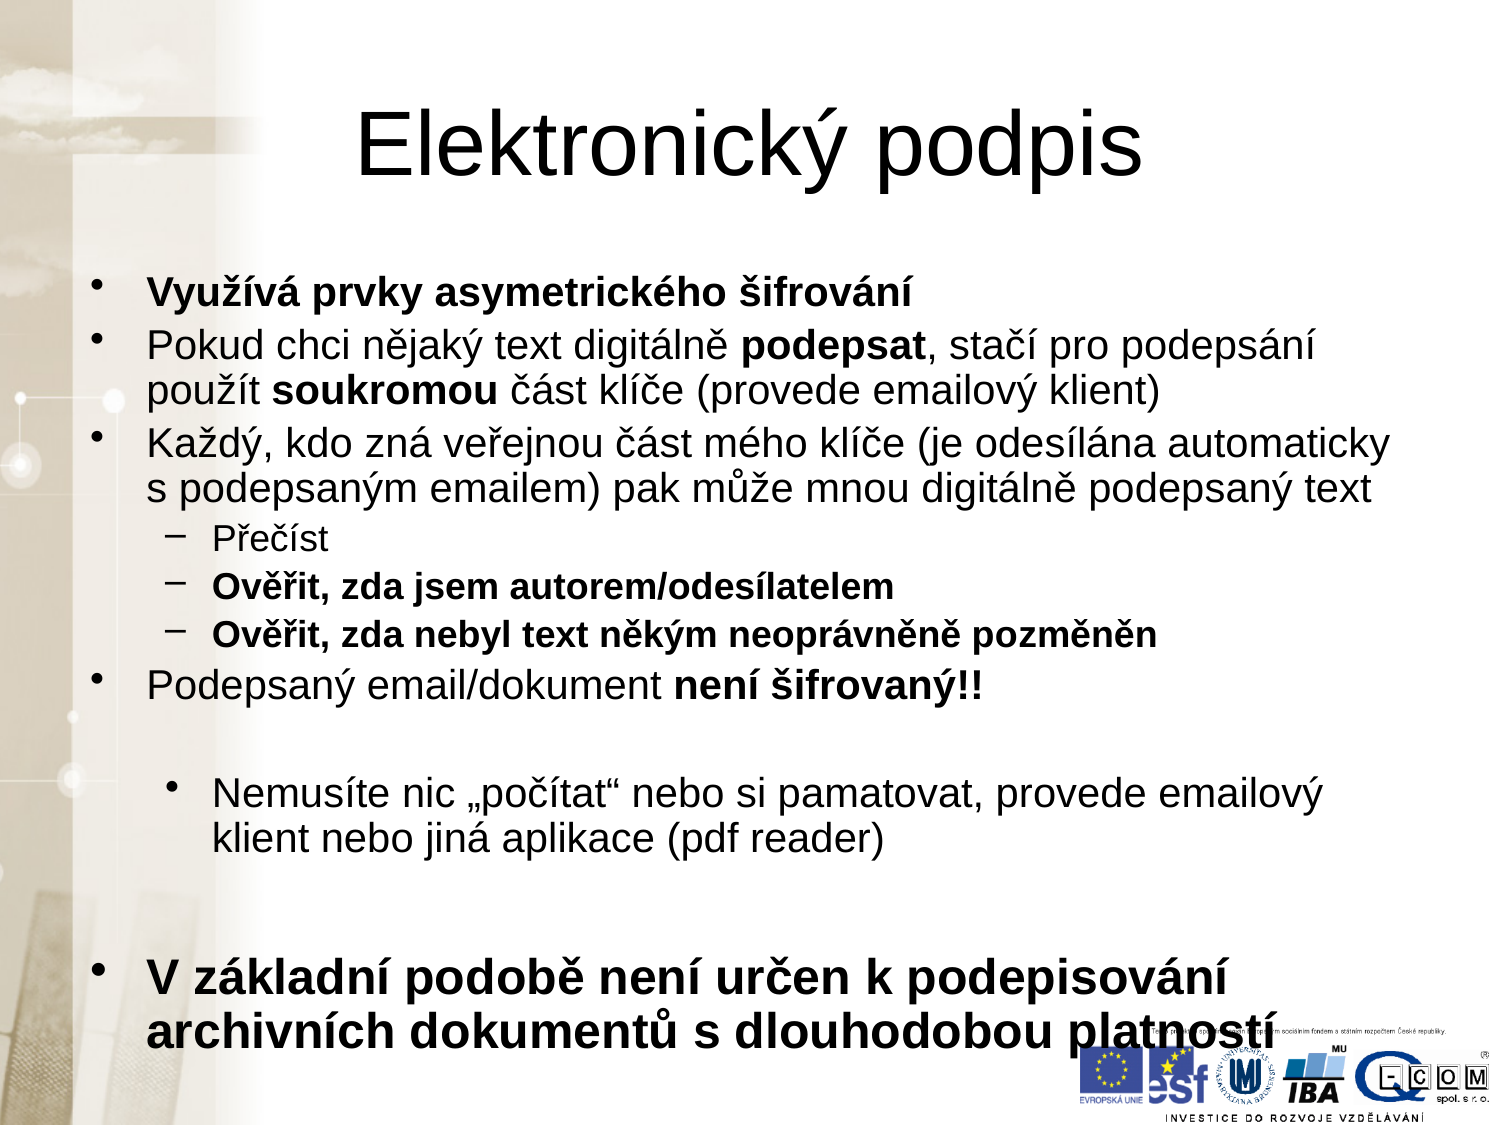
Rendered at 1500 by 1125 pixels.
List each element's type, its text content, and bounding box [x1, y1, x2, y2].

list Využívá prvky asymetrického šifrování Pokud chci nějaký text digitálně podepsat, stačí pro podepsání použít soukromou část klíče (provede emailový klient) Každý, kdo zná veřejnou část mého klíče (je odesílána automaticky s podepsaným emailem) pak může mnou digitálně podepsaný text Přečíst Ověřit, zda jsem autorem/odesílatelem Ověřit, zda nebyl text někým neoprávněně pozměněn Podepsaný email/dokument není šifrovaný!! Nemusíte nic „počítat“ nebo si pamatovat, provede emailový klient nebo jiná aplikace (pdf reader) V základní podobě není určen k podepisování archivních dokumentů s dlouhodobou platností [75, 262, 1425, 1035]
picture [1080, 1027, 1494, 1125]
picture [0, 0, 278, 1125]
title Elektronický podpis [75, 45, 1425, 233]
